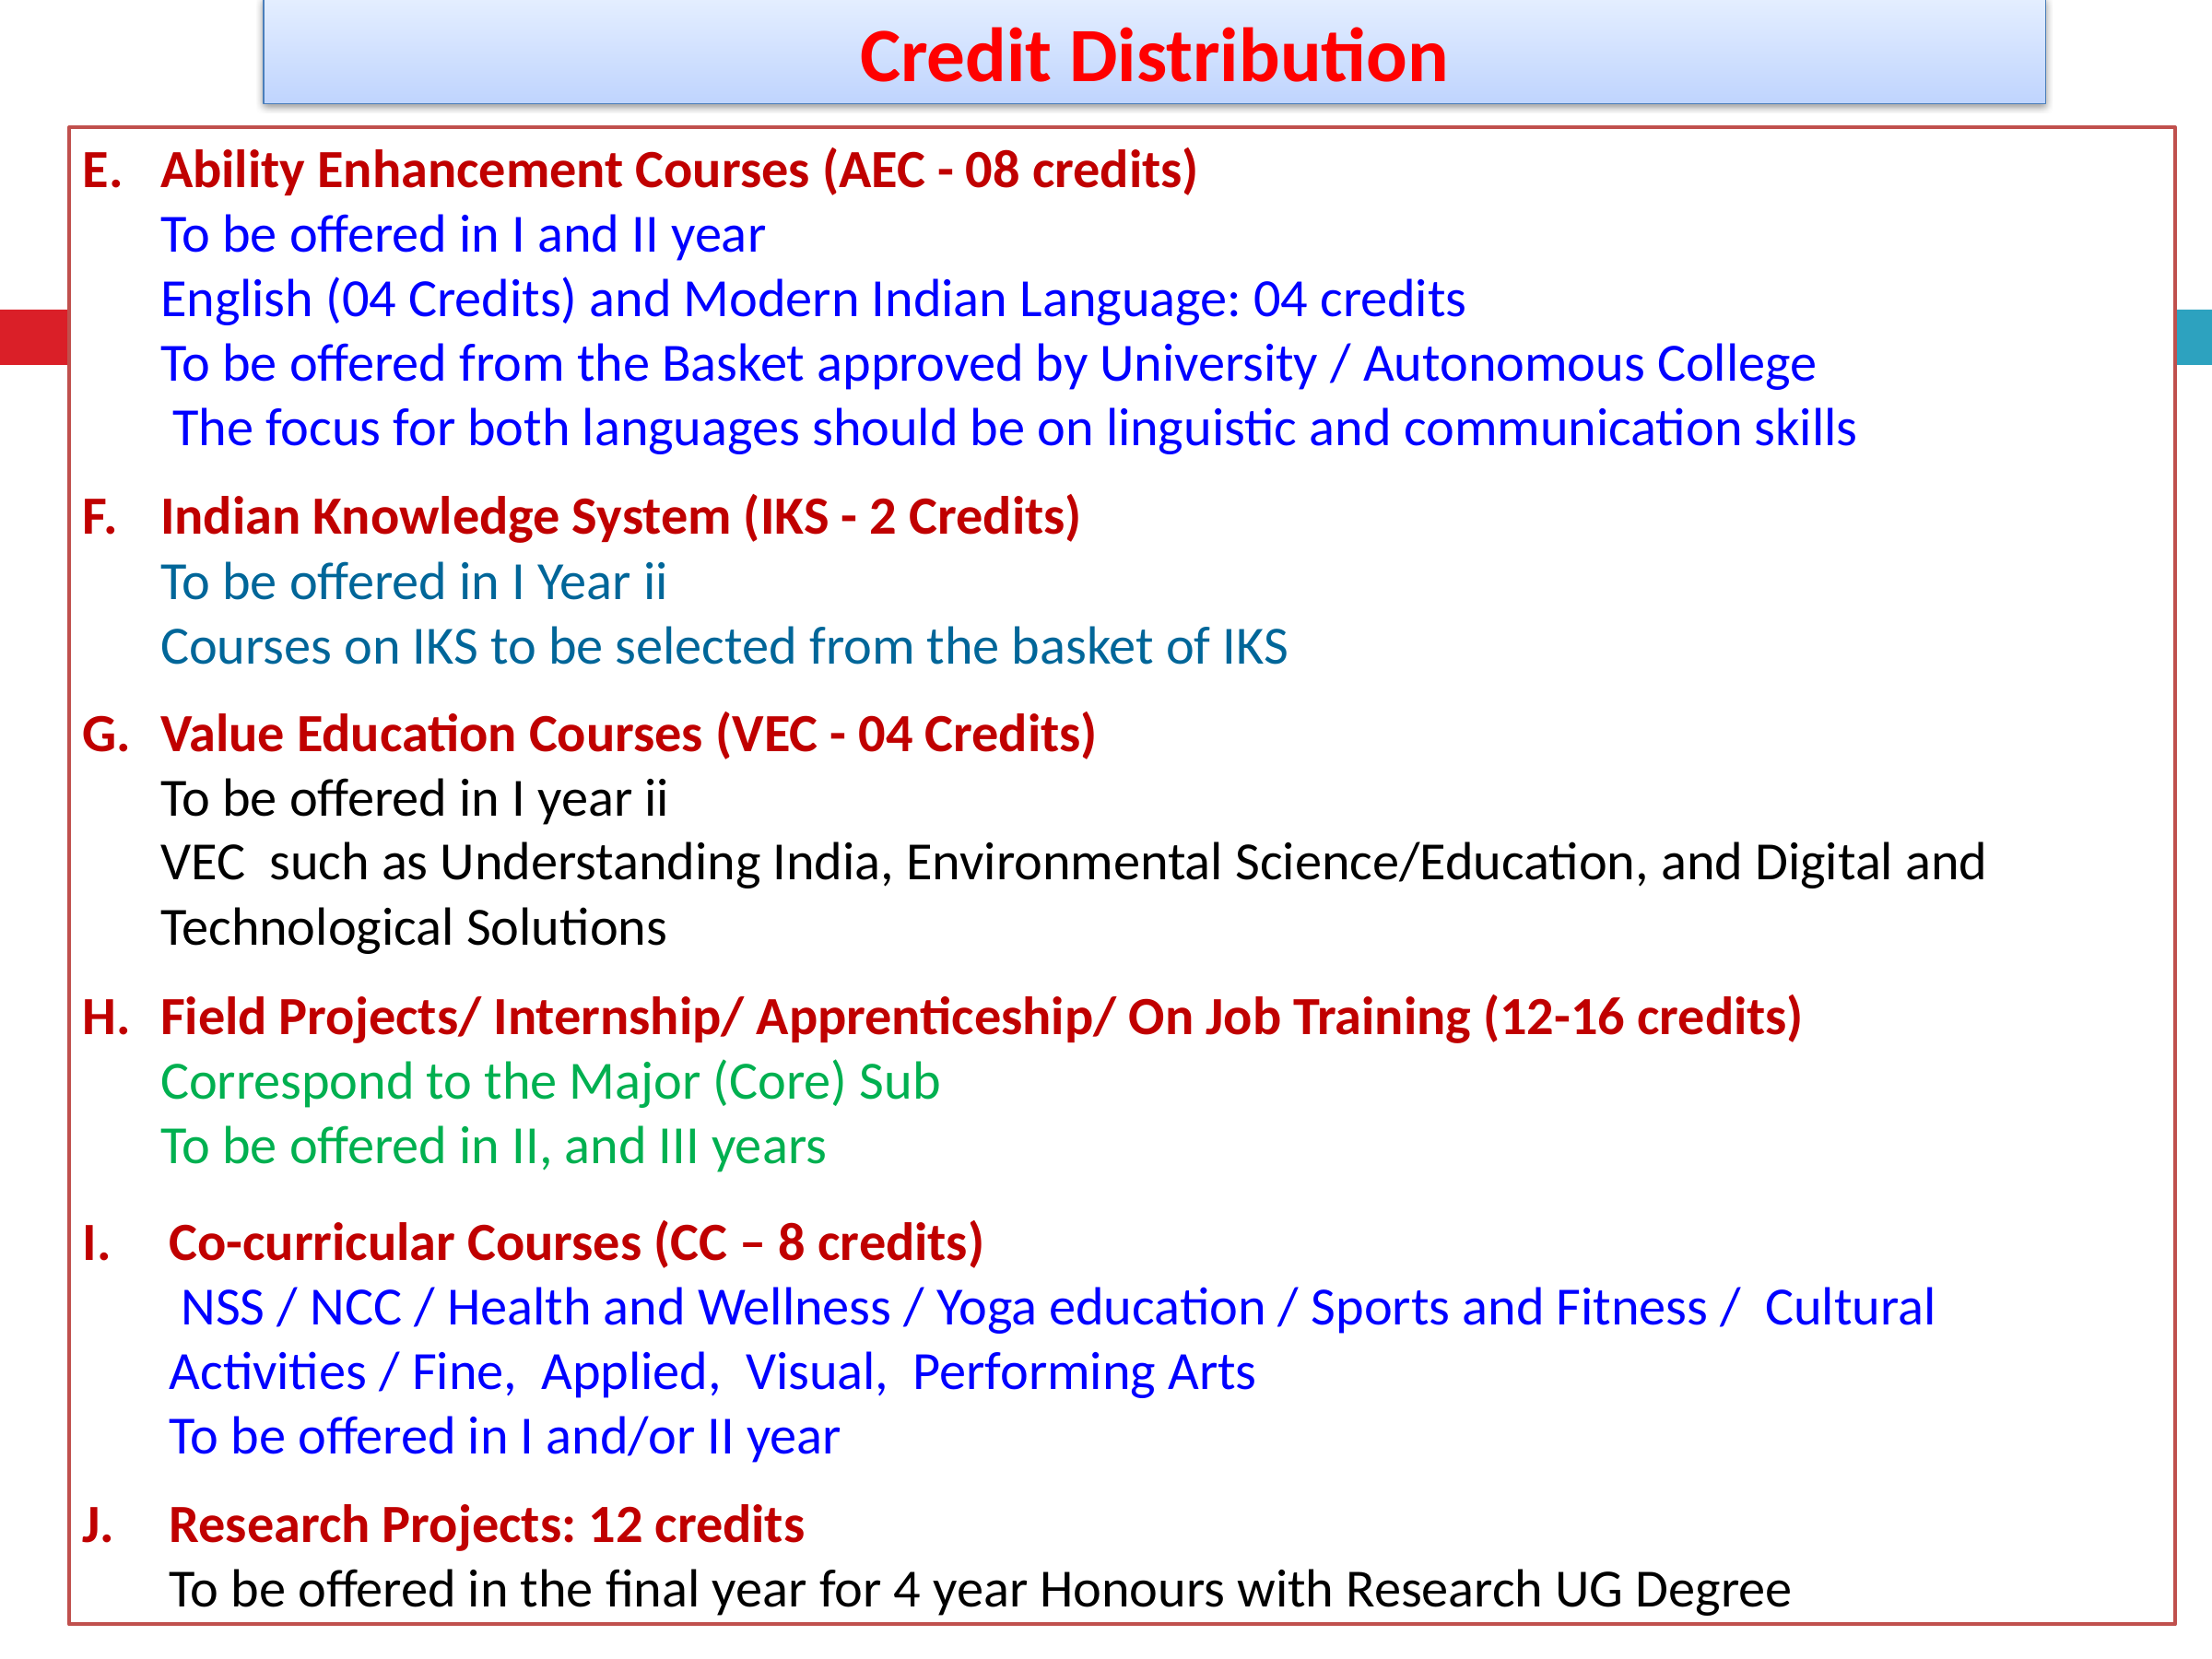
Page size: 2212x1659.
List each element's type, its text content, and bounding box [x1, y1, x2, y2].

text_box Credit Distribution [263, 0, 2046, 104]
text_box Ability Enhancement Courses (AEC - 08 credits) To be offered in I and II year English (04 Credits) and Modern Indian Language: 04 credits To be offered from the Basket approved by University / Autonomous College The focus for both languages should be on linguistic and communication skills F. Indian Knowledge System (IKS - 2 Credits) To be offered in I Year ii Courses on IKS to be selected from the basket of IKS G. Value Education Courses (VEC - 04 Credits) To be offered in I year ii VEC such as Understanding India, Environmental Science/Education, and Digital and Technological Solutions Field Projects/ Internship/ Apprenticeship/ On Job Training (12-16 credits) Correspond to the Major (Core) Sub To be offered in II, and III years Co-curricular Courses (CC – 8 credits) NSS / NCC / Health and Wellness / Yoga education / Sports and Fitness / Cultural Activities / Fine, Applied, Visual, Performing Arts To be offered in I and/or II year Research Projects: 12 credits To be offered in the final year for 4 year Honours with Research UG Degree [67, 125, 2177, 1626]
